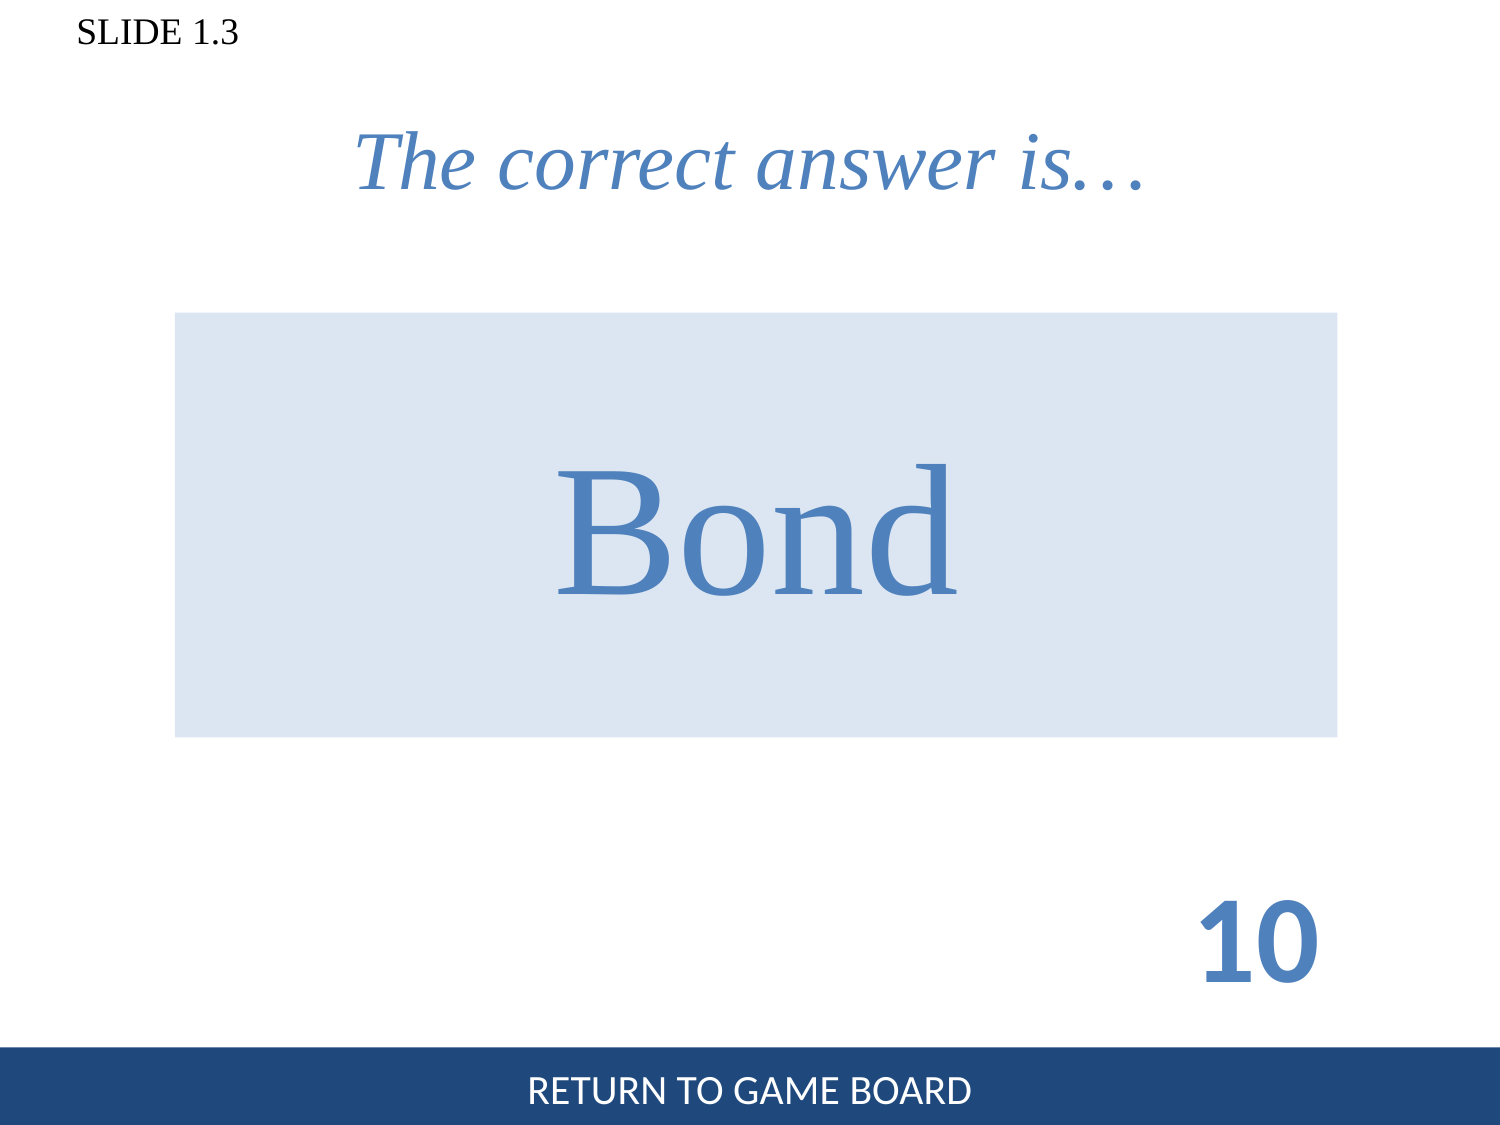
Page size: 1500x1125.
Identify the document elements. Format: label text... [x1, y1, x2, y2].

list Bond [174, 312, 1338, 738]
title The correct answer is… [74, 62, 1426, 251]
text_box 10 [1149, 849, 1363, 1015]
text_box RETURN TO GAME BOARD [0, 1047, 1500, 1125]
